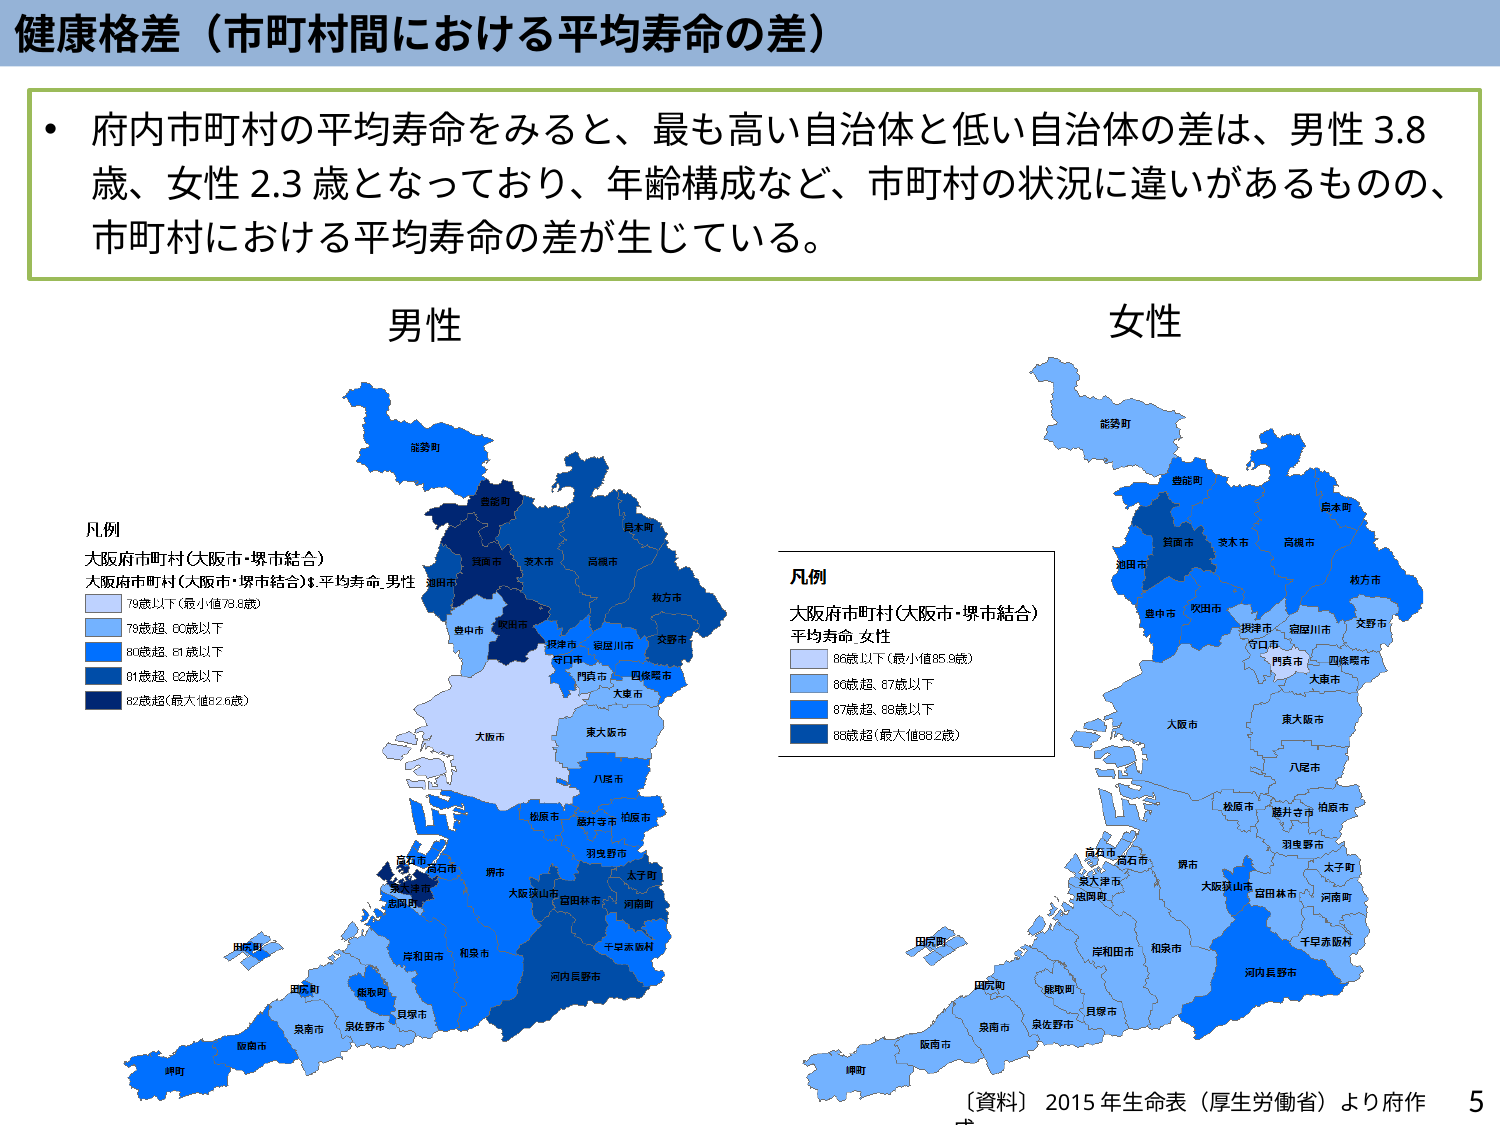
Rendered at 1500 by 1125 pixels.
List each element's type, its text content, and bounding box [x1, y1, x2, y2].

text_box 男性 [253, 295, 597, 354]
text_box 女性 [974, 290, 1317, 348]
text_box 〔資料〕2015年生命表（厚生労働省）より府作成 [938, 1114, 1383, 1125]
picture [76, 355, 732, 1107]
text_box 健康格差（市町村間における平均寿命の差） [0, 0, 1500, 68]
slide_number 5 [1383, 1069, 1500, 1125]
text_box 府内市町村の平均寿命をみると、最も高い自治体と低い自治体の差は、男性3.8歳、女性2.3歳となっており、年齢構成など、市町村の状況に違いがあるものの、市町村における平均寿命の差が生じている。 [27, 88, 1482, 281]
picture [778, 349, 1424, 1107]
